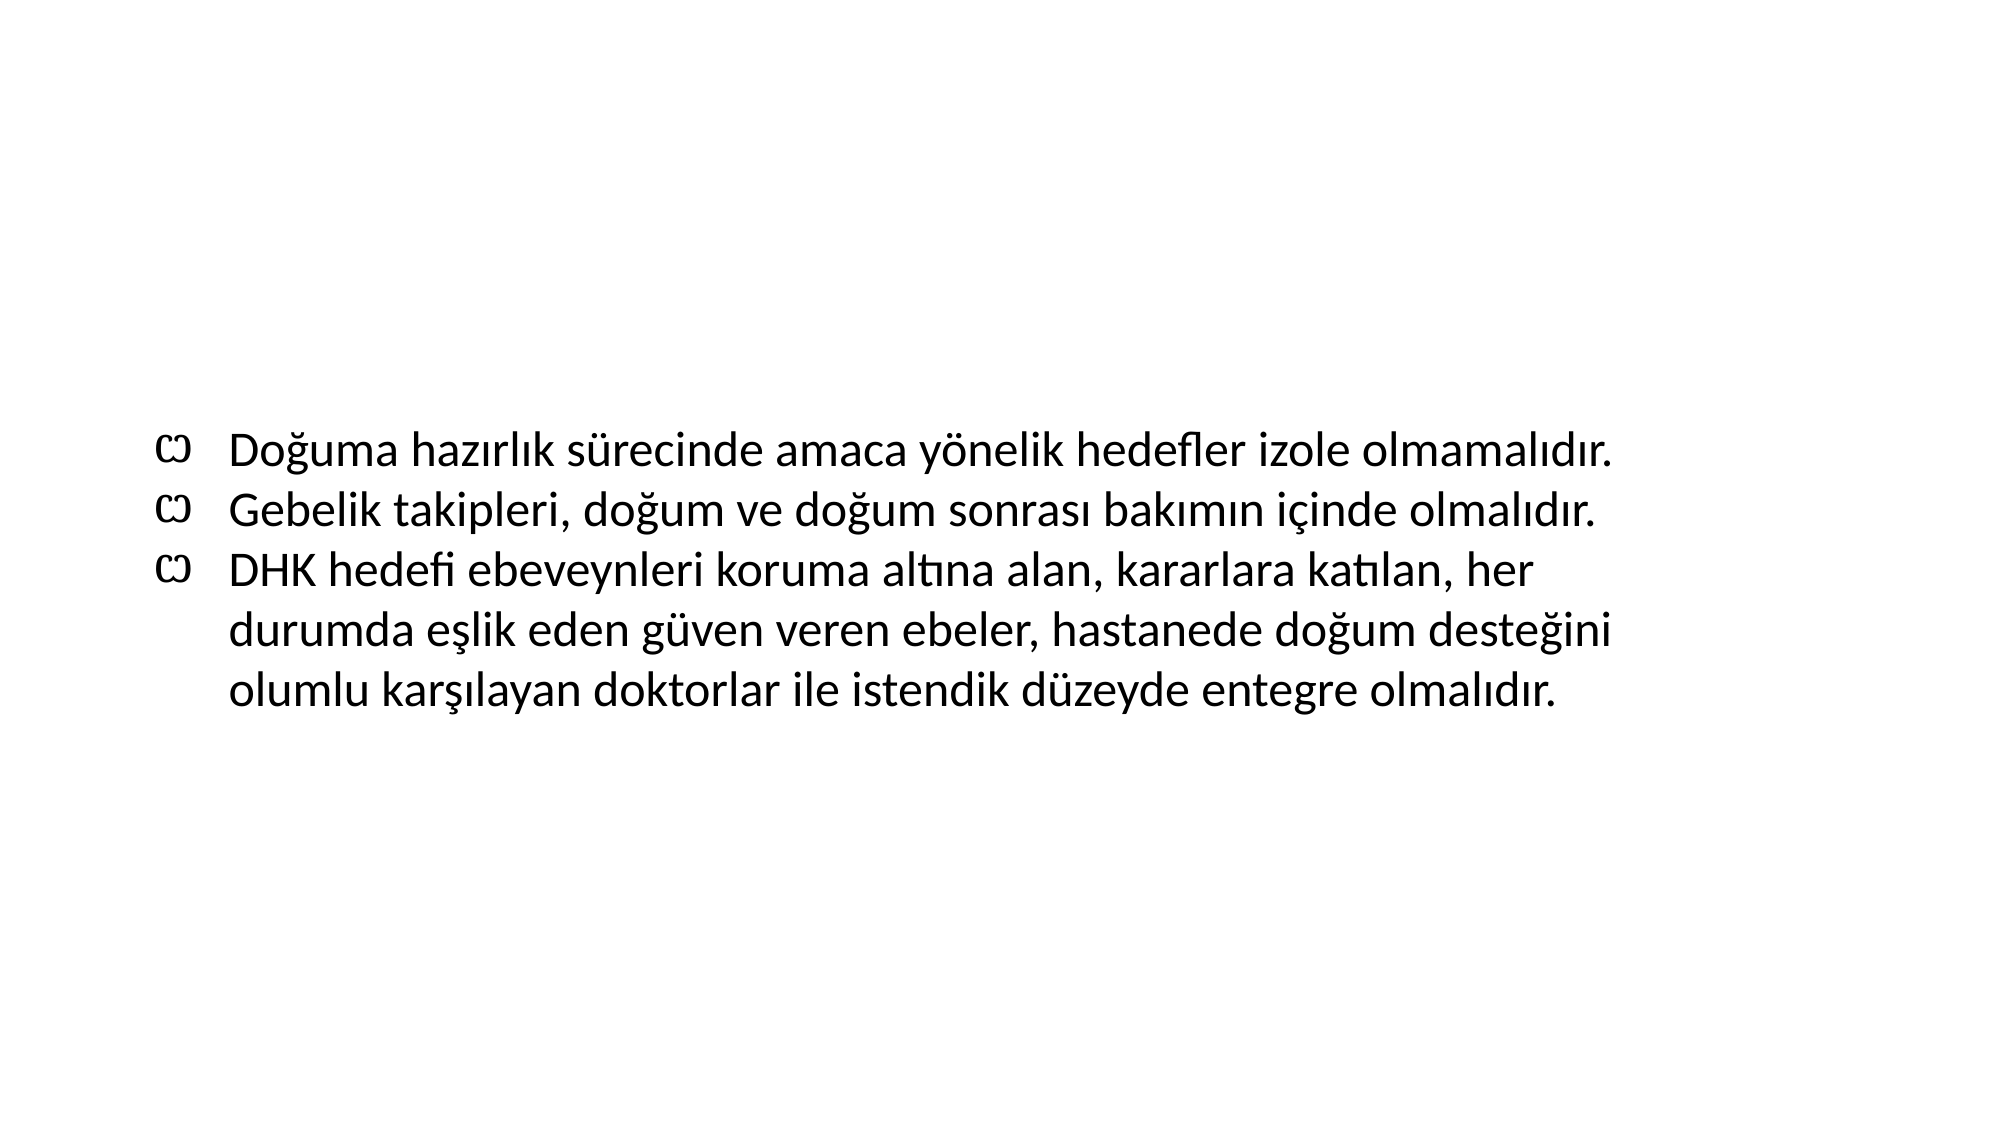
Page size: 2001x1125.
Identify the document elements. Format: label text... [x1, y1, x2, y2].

text_box Doğuma hazırlık sürecinde amaca yönelik hedefler izole olmamalıdır. Gebelik takipleri, doğum ve doğum sonrası bakımın içinde olmalıdır. DHK hedefi ebeveynleri koruma altına alan, kararlara katılan, her durumda eşlik eden güven veren ebeler, hastanede doğum desteğini olumlu karşılayan doktorlar ile istendik düzeyde entegre olmalıdır. [138, 408, 1704, 724]
